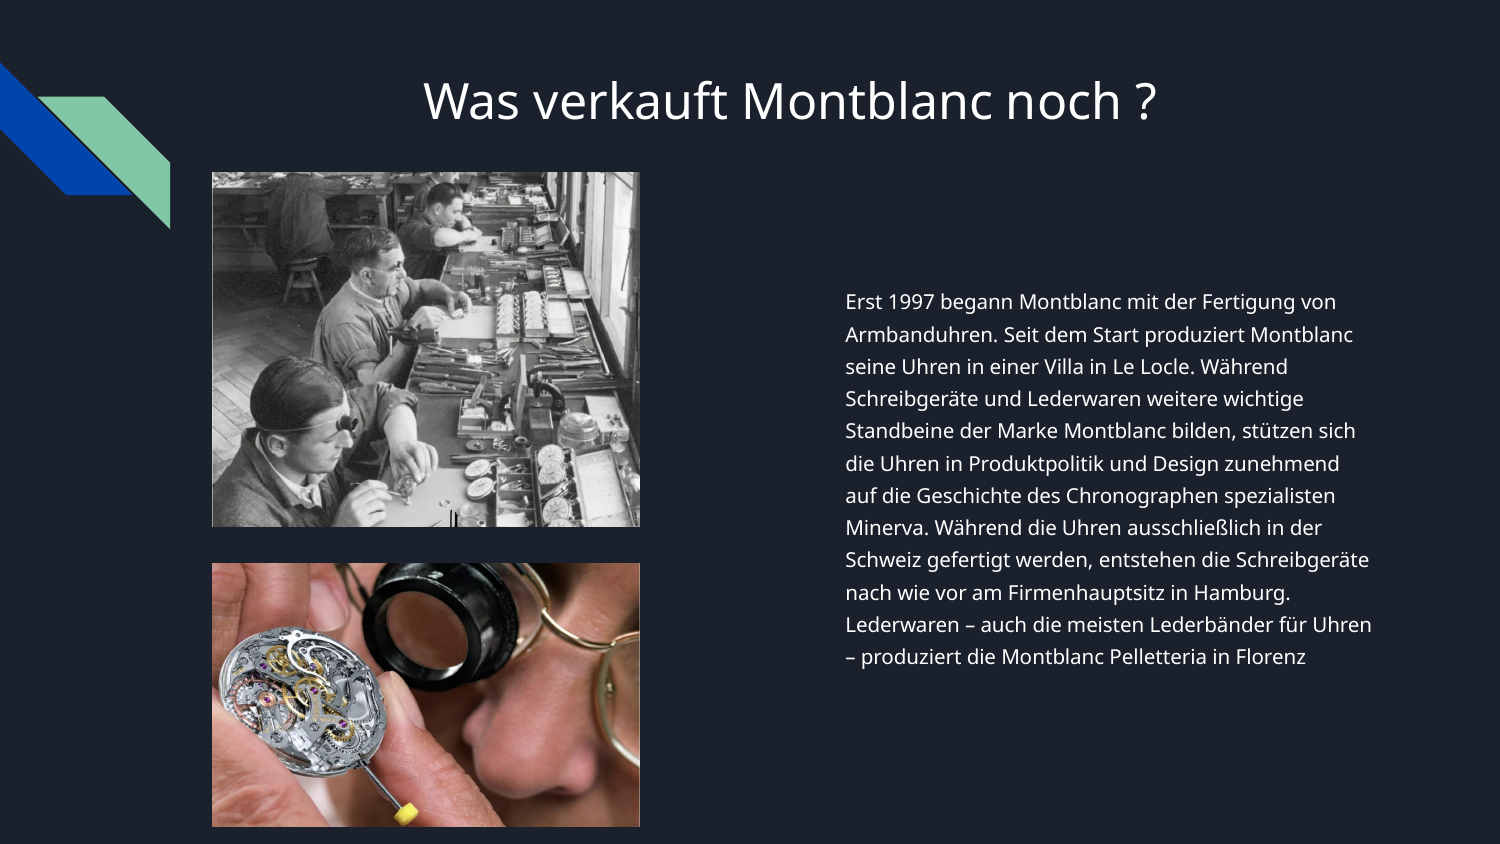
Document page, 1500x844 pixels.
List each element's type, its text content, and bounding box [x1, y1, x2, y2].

title Was verkauft Montblanc noch ? [212, 50, 1368, 201]
picture [212, 171, 640, 527]
picture [212, 563, 640, 827]
list Erst 1997 begann Montblanc mit der Fertigung von Armbanduhren. Seit dem Start produziert Montblanc seine Uhren in einer Villa in Le Locle. Während Schreibgeräte und Lederwaren weitere wichtige Standbeine der Marke Montblanc bilden, stützen sich die Uhren in Produktpolitik und Design zunehmend auf die Geschichte des Chronographen spezialisten Minerva. Während die Uhren ausschließlich in der Schweiz gefertigt werden, entstehen die Schreibgeräte nach wie vor am Firmenhauptsitz in Hamburg. Lederwaren – auch die meisten Lederbänder für Uhren – produziert die Montblanc Pelletteria in Florenz [830, 221, 1389, 700]
